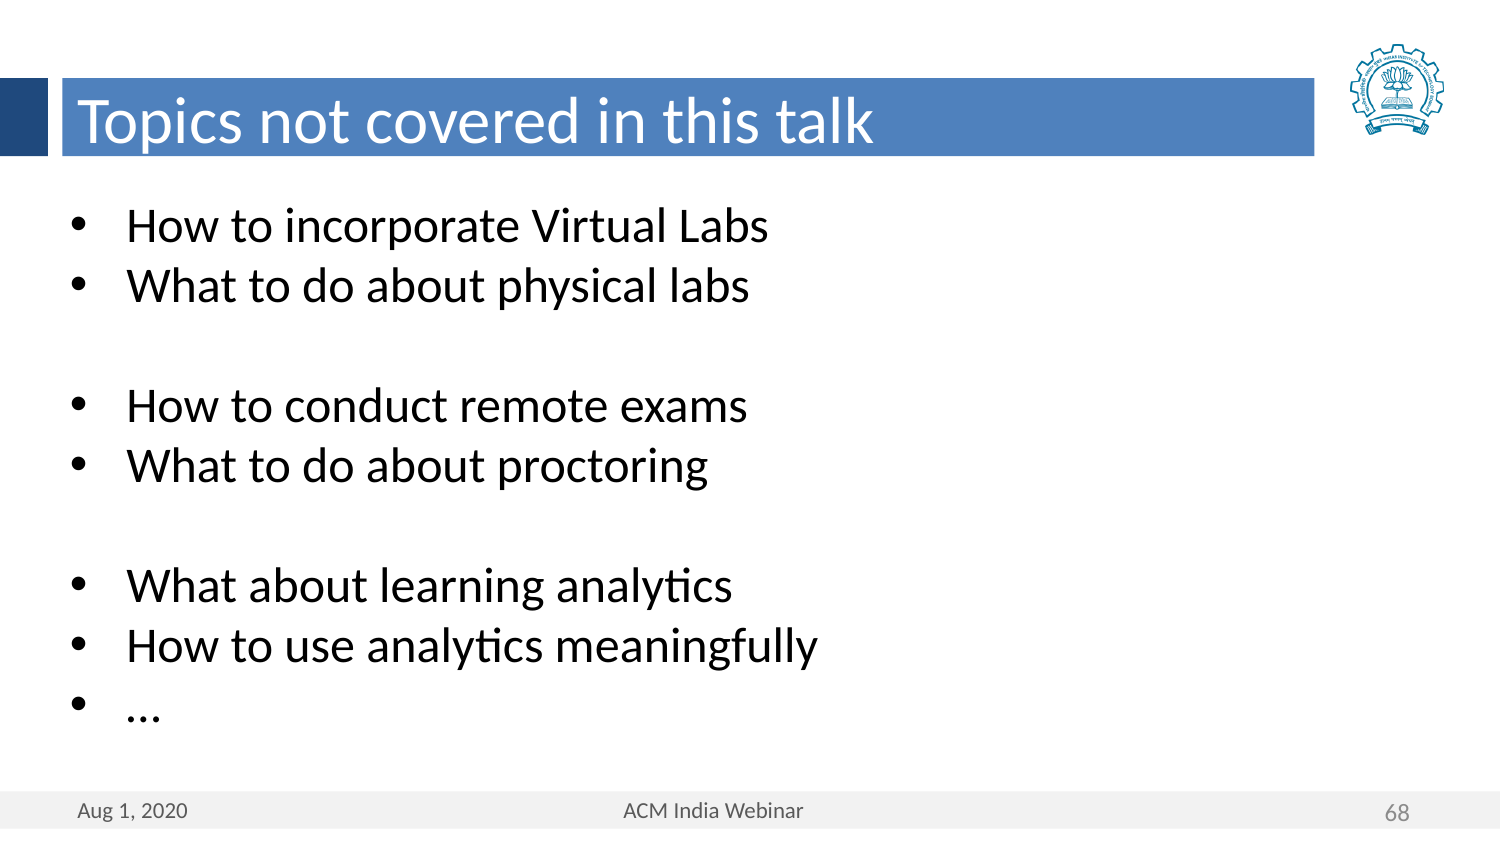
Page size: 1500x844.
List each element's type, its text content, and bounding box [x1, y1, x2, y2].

picture [1374, 126, 1420, 135]
slide_number 68 [1332, 789, 1425, 835]
picture [1350, 44, 1444, 135]
text_box How to incorporate Virtual Labs What to do about physical labs How to conduct remote exams What to do about proctoring What about learning analytics How to use analytics meaningfully … [62, 185, 1332, 830]
list Topics not covered in this talk [62, 78, 1288, 156]
